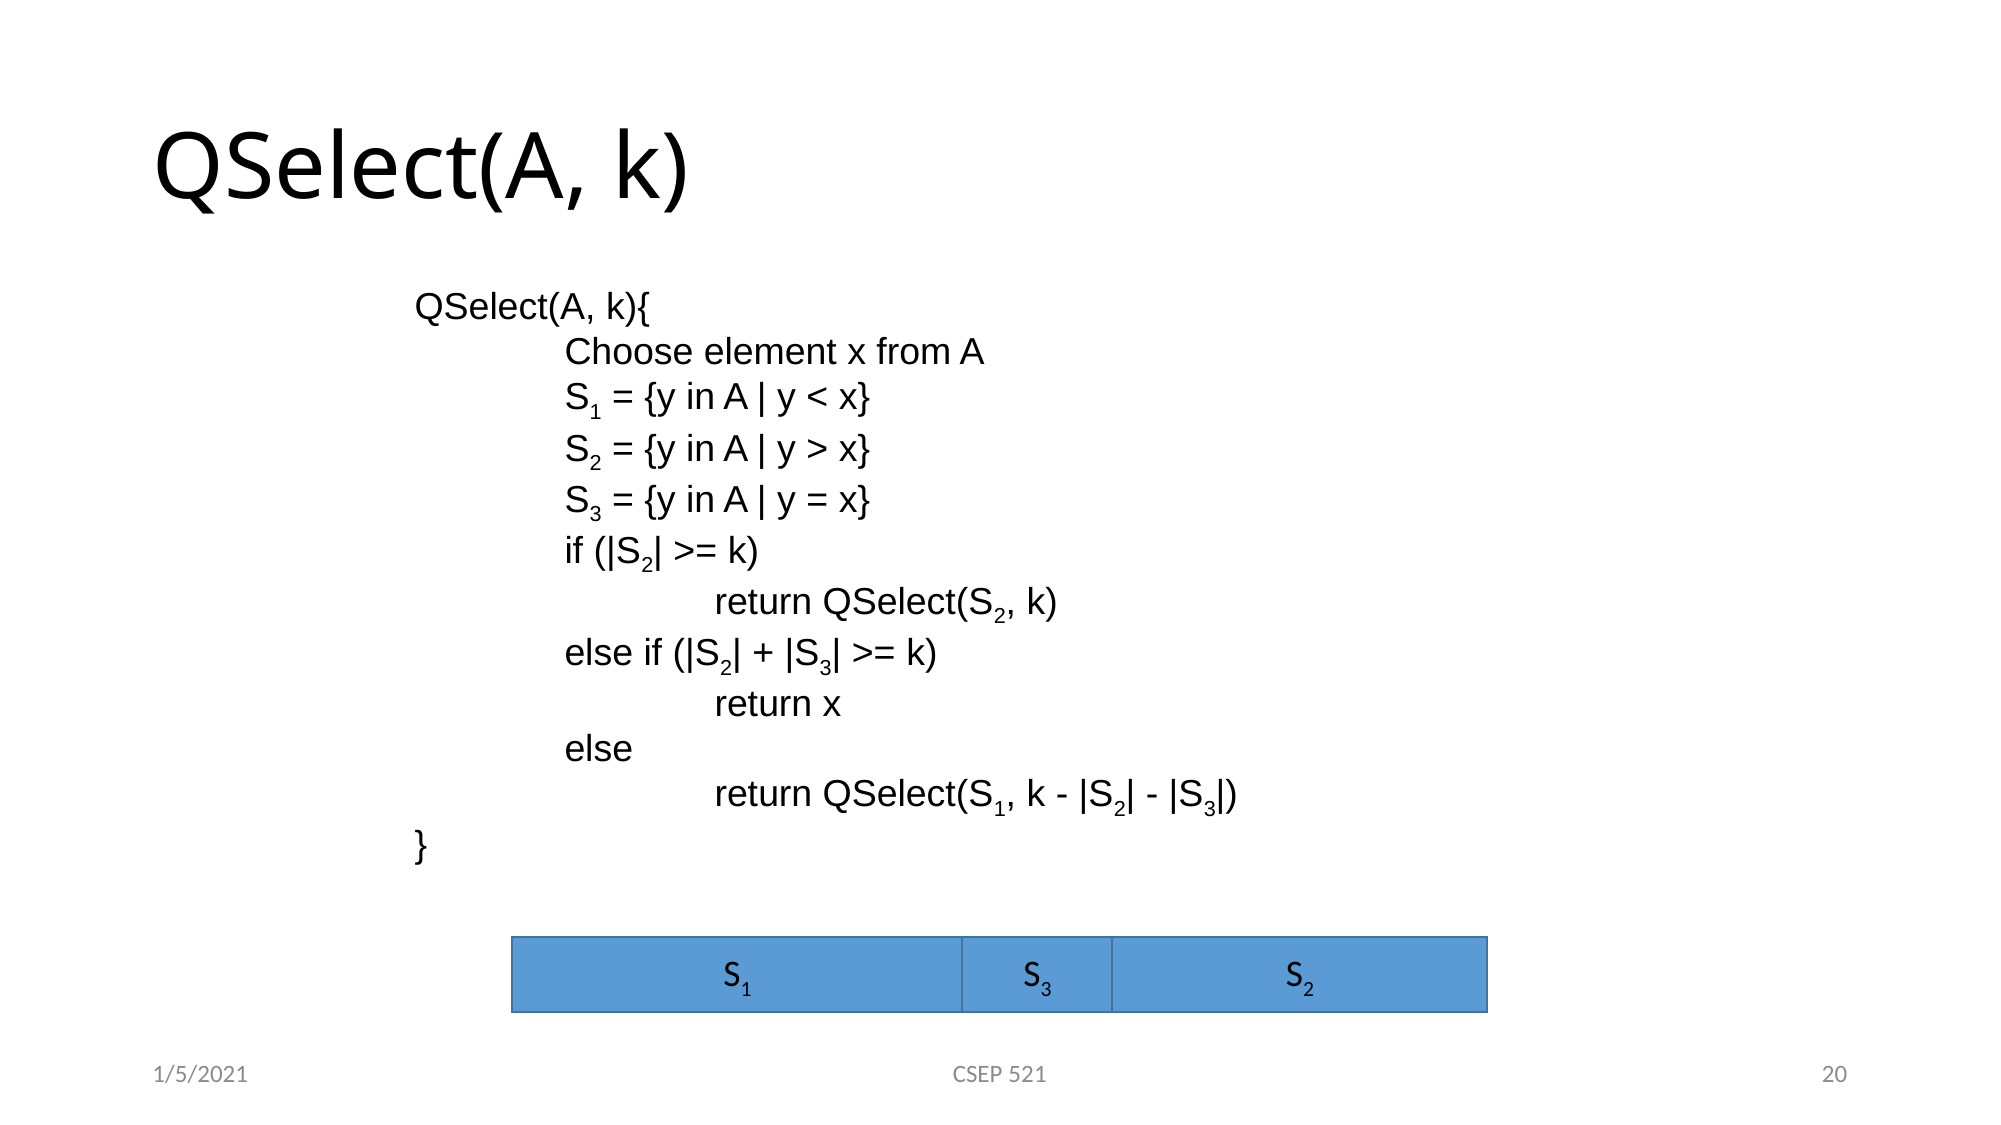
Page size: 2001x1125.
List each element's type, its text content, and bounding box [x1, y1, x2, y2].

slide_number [137, 1042, 588, 1103]
text_box S3 [961, 936, 1111, 1013]
footer CSEP 521 [662, 1042, 1338, 1103]
text_box QSelect(A, k){ Choose element x from A S1 = {y in A | y < x} S2 = {y in A | y > x} S3 = {y in A | y = x} if (|S2| >= k) return QSelect(S2, k) else if (|S2| + |S3| >= k) return x else return QSelect(S1, k - |S2| - |S3|) } [399, 274, 1600, 873]
text_box S1 [511, 936, 961, 1013]
slide_number 20 [1412, 1042, 1863, 1103]
title QSelect(A, k) [137, 59, 1863, 278]
text_box S2 [1111, 936, 1488, 1013]
